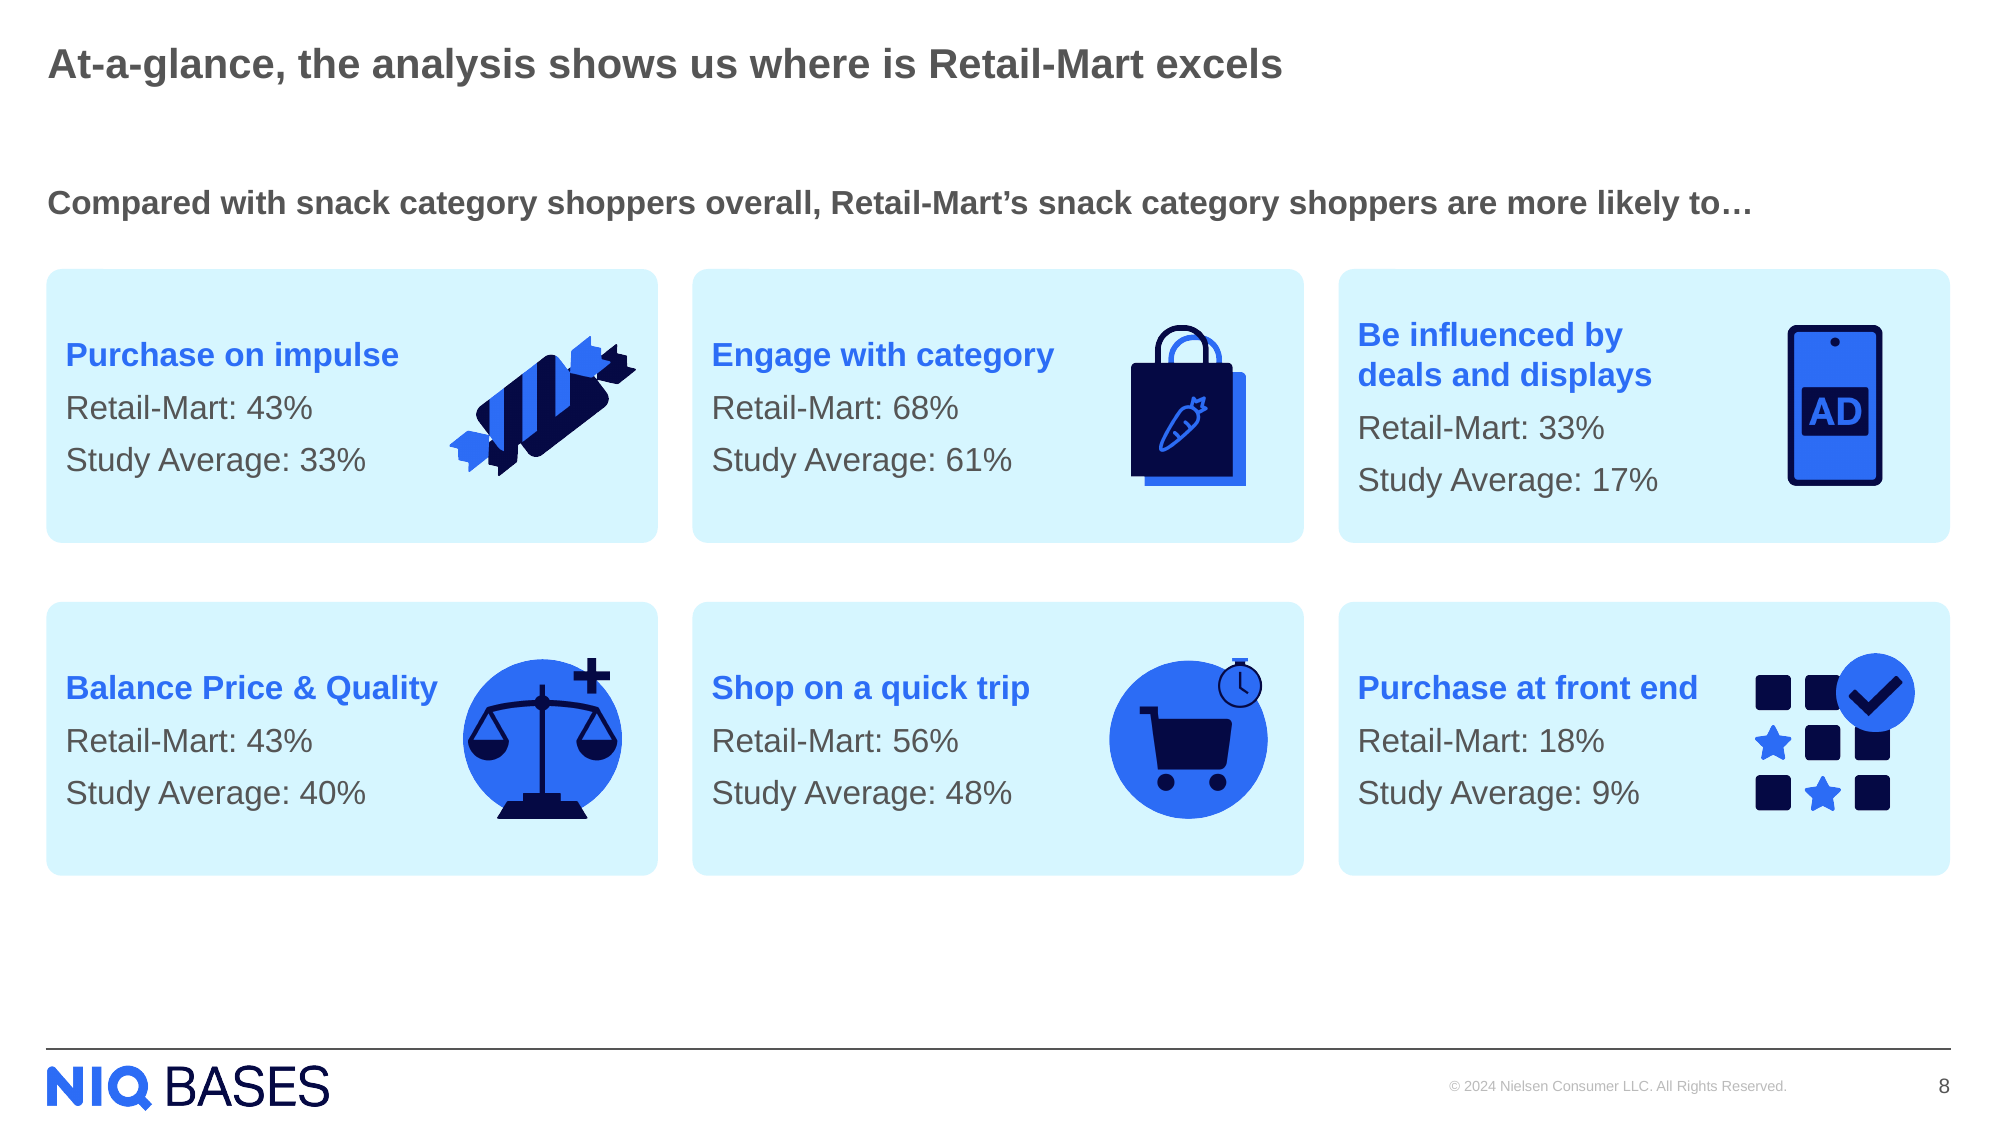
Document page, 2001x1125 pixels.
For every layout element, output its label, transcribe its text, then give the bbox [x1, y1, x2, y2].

picture [449, 658, 636, 819]
picture [1741, 325, 1929, 486]
text_box Purchase at front end Retail-Mart: 18% Study Average: 9% [1337, 600, 1952, 877]
text_box Engage with category Retail-Mart: 68% Study Average: 61% [691, 267, 1305, 544]
picture [1095, 325, 1283, 486]
title At-a-glance, the analysis shows us where is Retail-Mart excels [47, 29, 1948, 95]
text_box Compared with snack category shoppers overall, Retail-Mart’s snack category shoppers are more likely to… [47, 174, 1948, 251]
picture [1095, 658, 1283, 819]
picture [1741, 652, 1929, 812]
text_box Be influenced by deals and displays Retail-Mart: 33% Study Average: 17% [1337, 267, 1952, 544]
text_box Purchase on impulse Retail-Mart: 43% Study Average: 33% [45, 267, 659, 544]
text_box Shop on a quick trip Retail-Mart: 56% Study Average: 48% [691, 600, 1305, 877]
picture [47, 1065, 329, 1111]
text_box Balance Price & Quality Retail-Mart: 43% Study Average: 40% [45, 600, 659, 877]
slide_number 9 [1802, 1055, 1950, 1116]
picture [449, 325, 636, 486]
